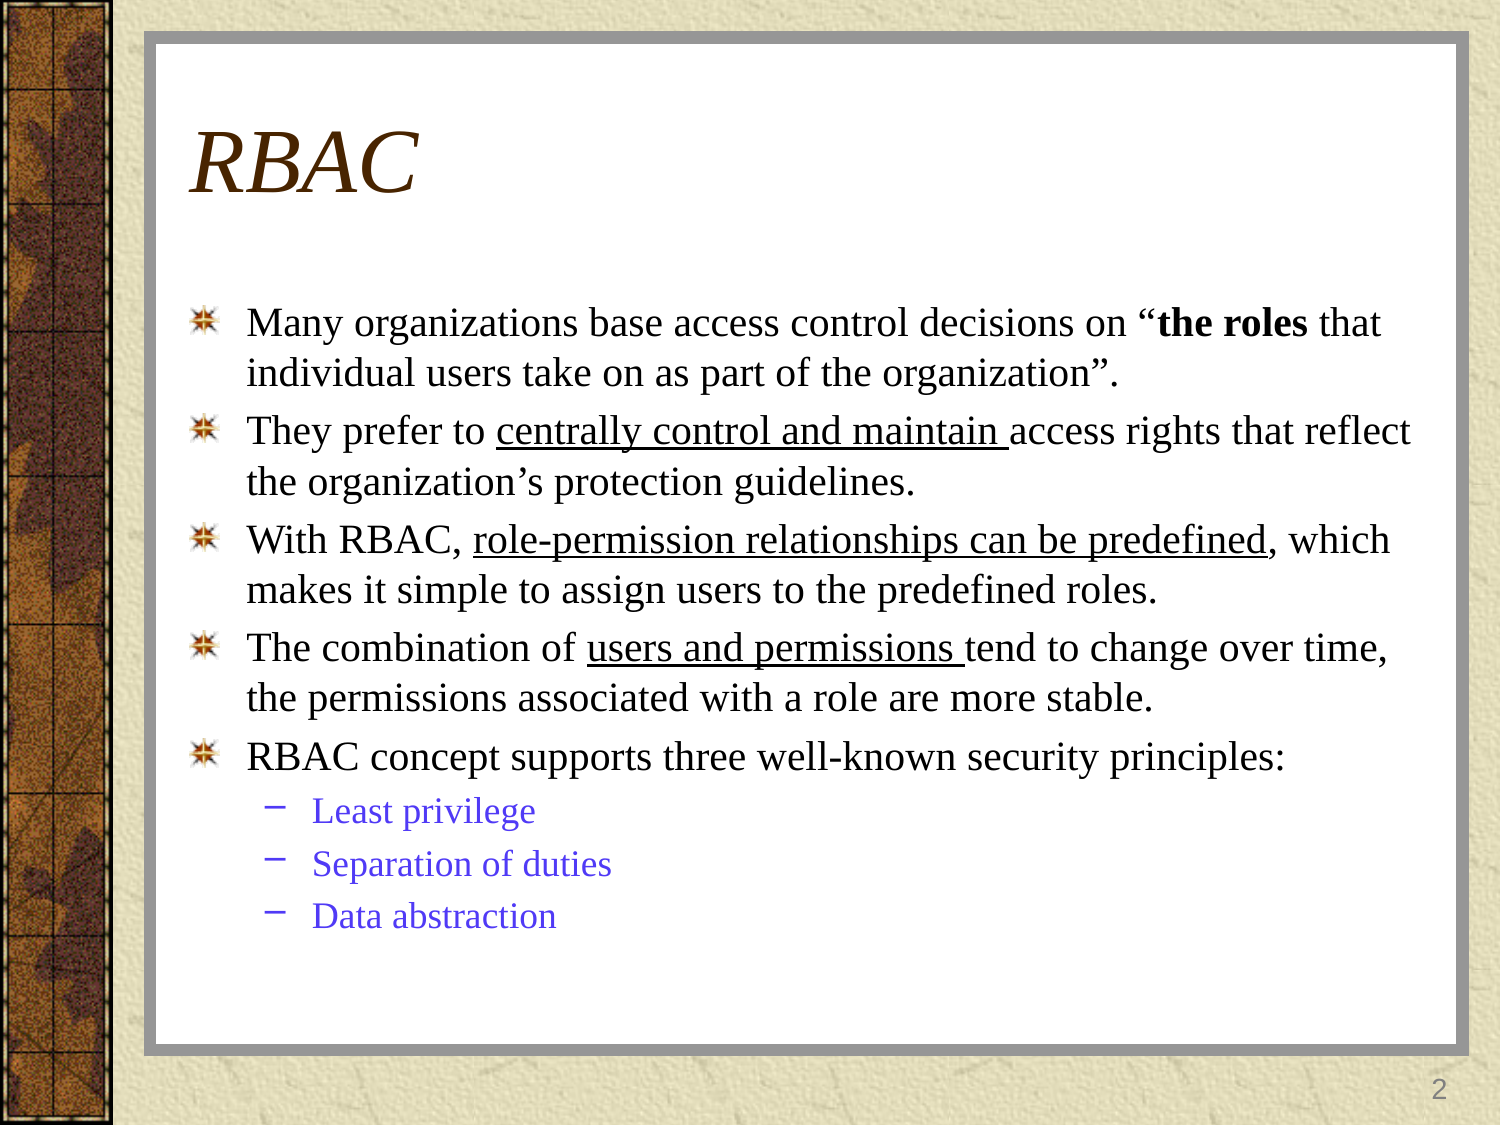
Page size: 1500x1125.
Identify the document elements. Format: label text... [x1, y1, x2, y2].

picture [189, 413, 220, 443]
picture [189, 630, 220, 660]
picture [0, 0, 1500, 1125]
picture [189, 738, 220, 768]
list Many organizations base access control decisions on “the roles that individual users take on as part of the organization”. They prefer to centrally control and maintain access rights that reflect the organization’s protection guidelines. With RBAC, role-permission relationships can be predefined, which makes it simple to assign users to the predefined roles. The combination of users and permissions tend to change over time, the permissions associated with a role are more stable. RBAC concept supports three well-known security principles: Least privilege Separation of duties Data abstraction [174, 287, 1450, 963]
picture [189, 522, 220, 552]
slide_number 2 [1149, 1050, 1463, 1125]
picture [189, 305, 220, 335]
title RBAC [174, 62, 1450, 250]
